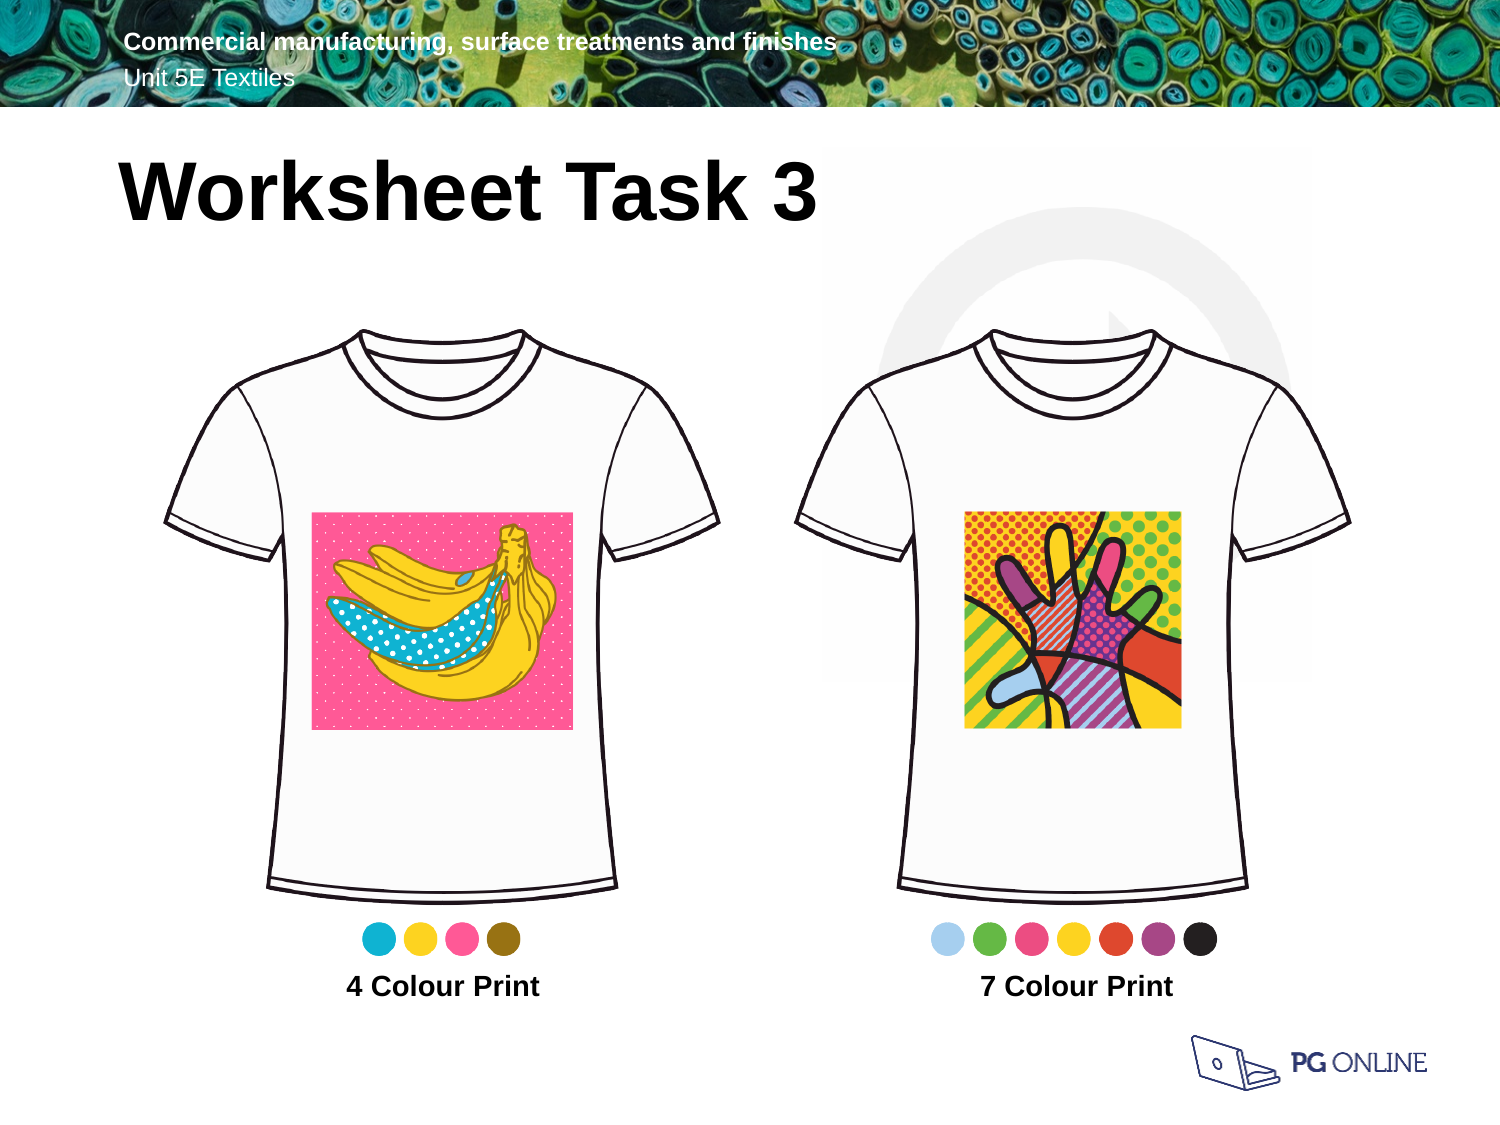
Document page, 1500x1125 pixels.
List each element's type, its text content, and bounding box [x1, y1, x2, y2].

picture [160, 259, 1356, 960]
picture [0, 0, 1500, 107]
text_box 4 Colour Print [331, 960, 556, 1010]
list Worksheet Task 3 [118, 148, 1401, 259]
text_box 7 Colour Print [965, 960, 1189, 1010]
picture [1191, 1035, 1427, 1091]
